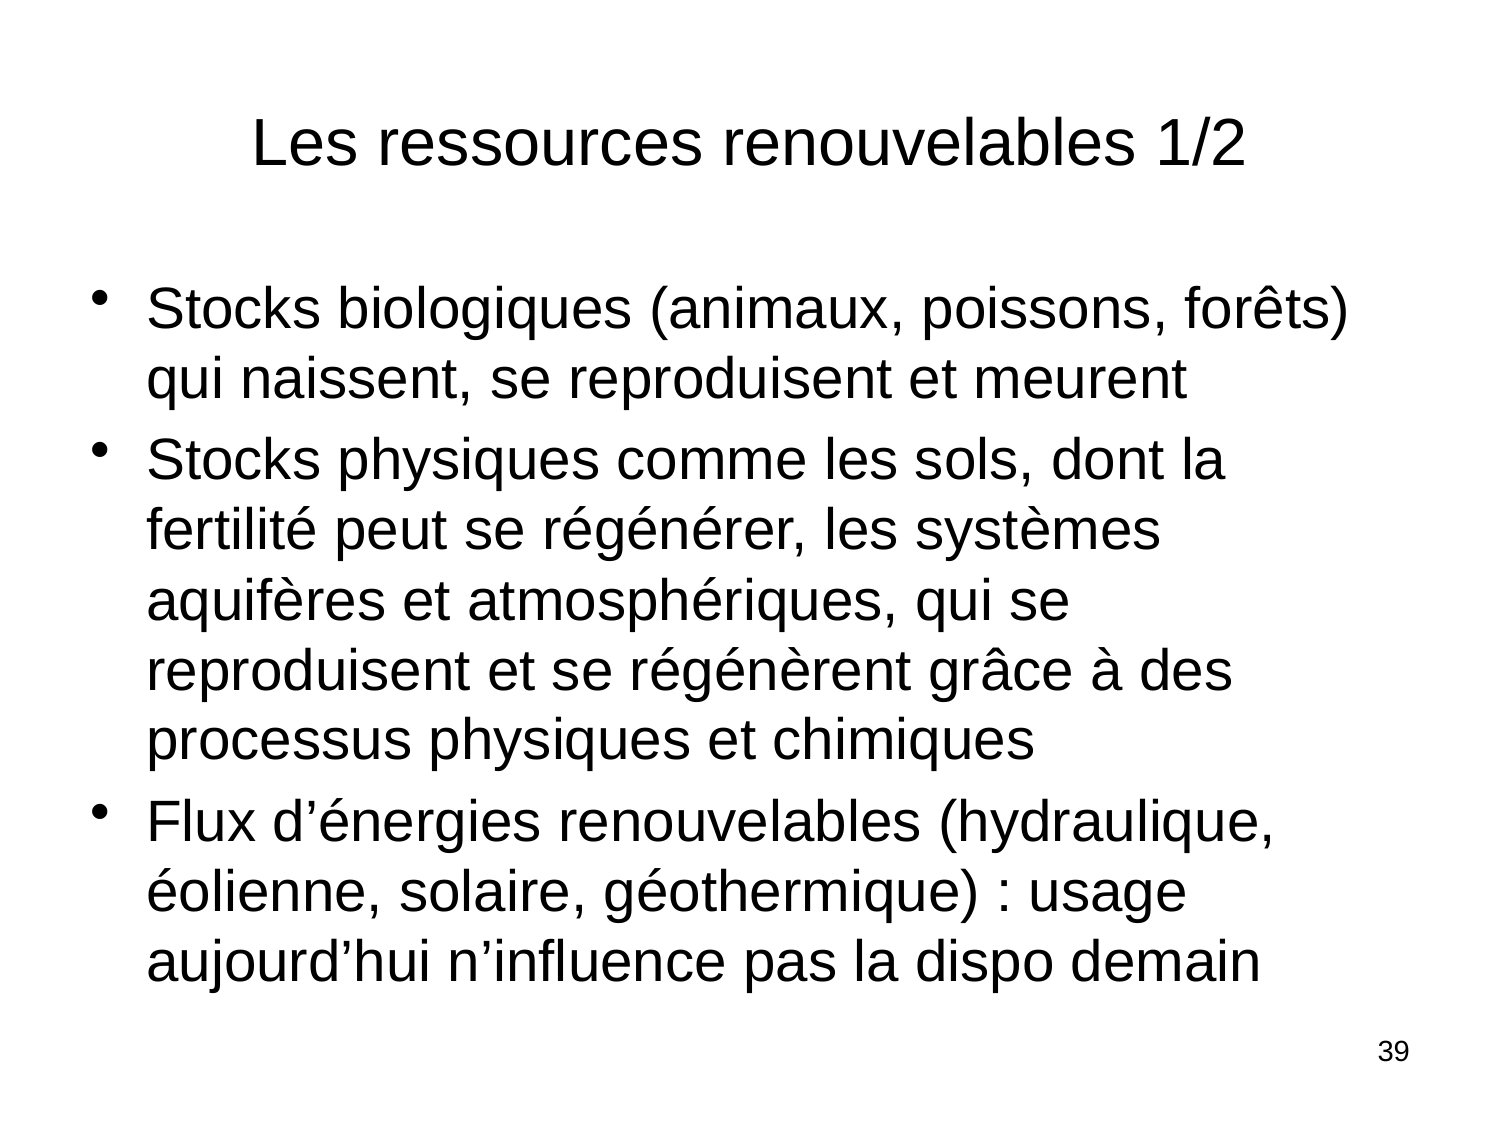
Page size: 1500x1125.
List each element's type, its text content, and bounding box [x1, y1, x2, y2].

list Stocks biologiques (animaux, poissons, forêts) qui naissent, se reproduisent et meurent Stocks physiques comme les sols, dont la fertilité peut se régénérer, les systèmes aquifères et atmosphériques, qui se reproduisent et se régénèrent grâce à des processus physiques et chimiques Flux d’énergies renouvelables (hydraulique, éolienne, solaire, géothermique) : usage aujourd’hui n’influence pas la dispo demain [74, 262, 1426, 1006]
slide_number 39 [1074, 1024, 1426, 1103]
title Les ressources renouvelables 1/2 [74, 44, 1426, 233]
